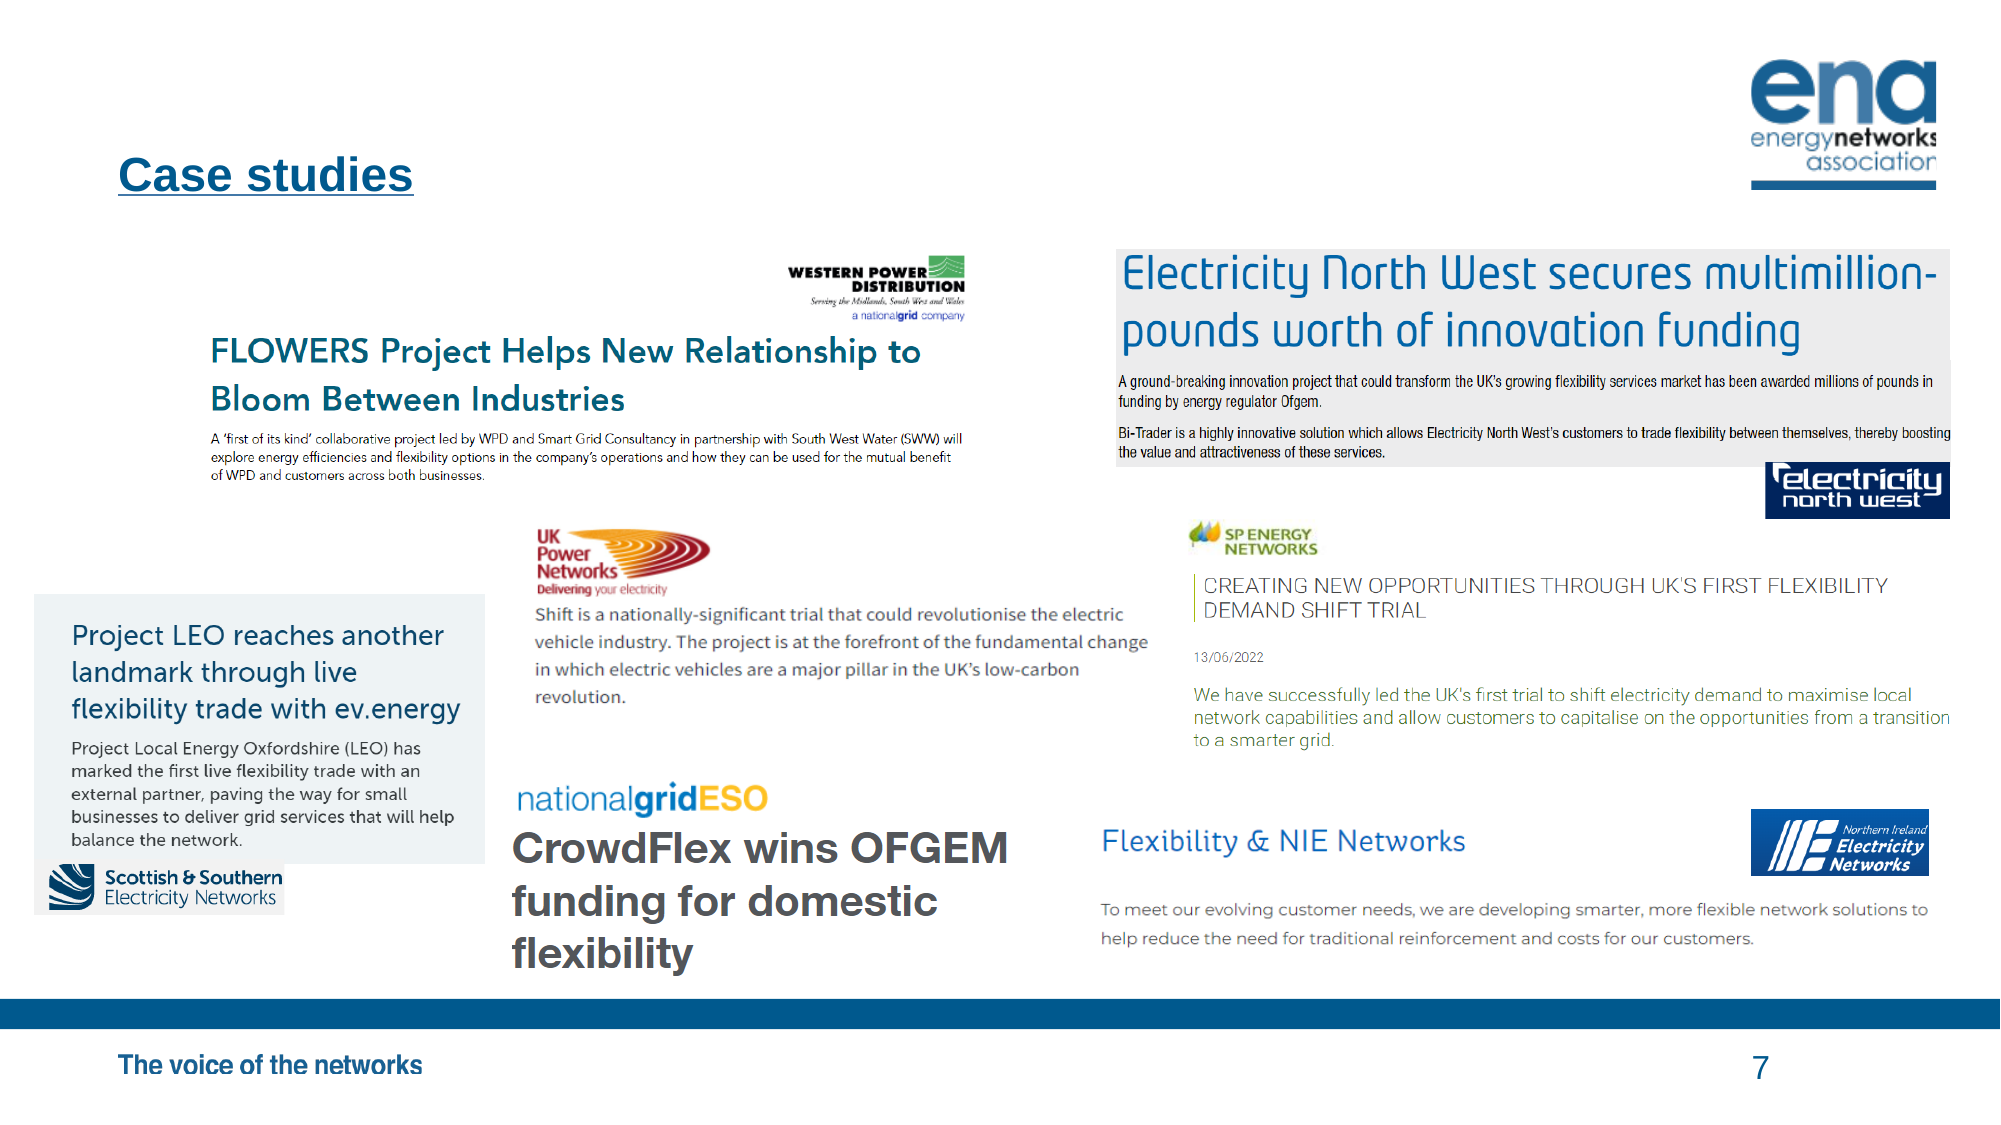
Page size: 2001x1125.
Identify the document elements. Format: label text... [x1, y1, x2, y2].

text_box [523, 512, 1153, 710]
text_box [1090, 809, 1937, 967]
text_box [204, 248, 972, 493]
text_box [1115, 249, 1962, 519]
title Case studies [118, 47, 1595, 201]
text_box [33, 594, 485, 915]
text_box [505, 779, 1012, 992]
slide_number 7 [1751, 1036, 1937, 1096]
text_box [1177, 519, 1950, 752]
